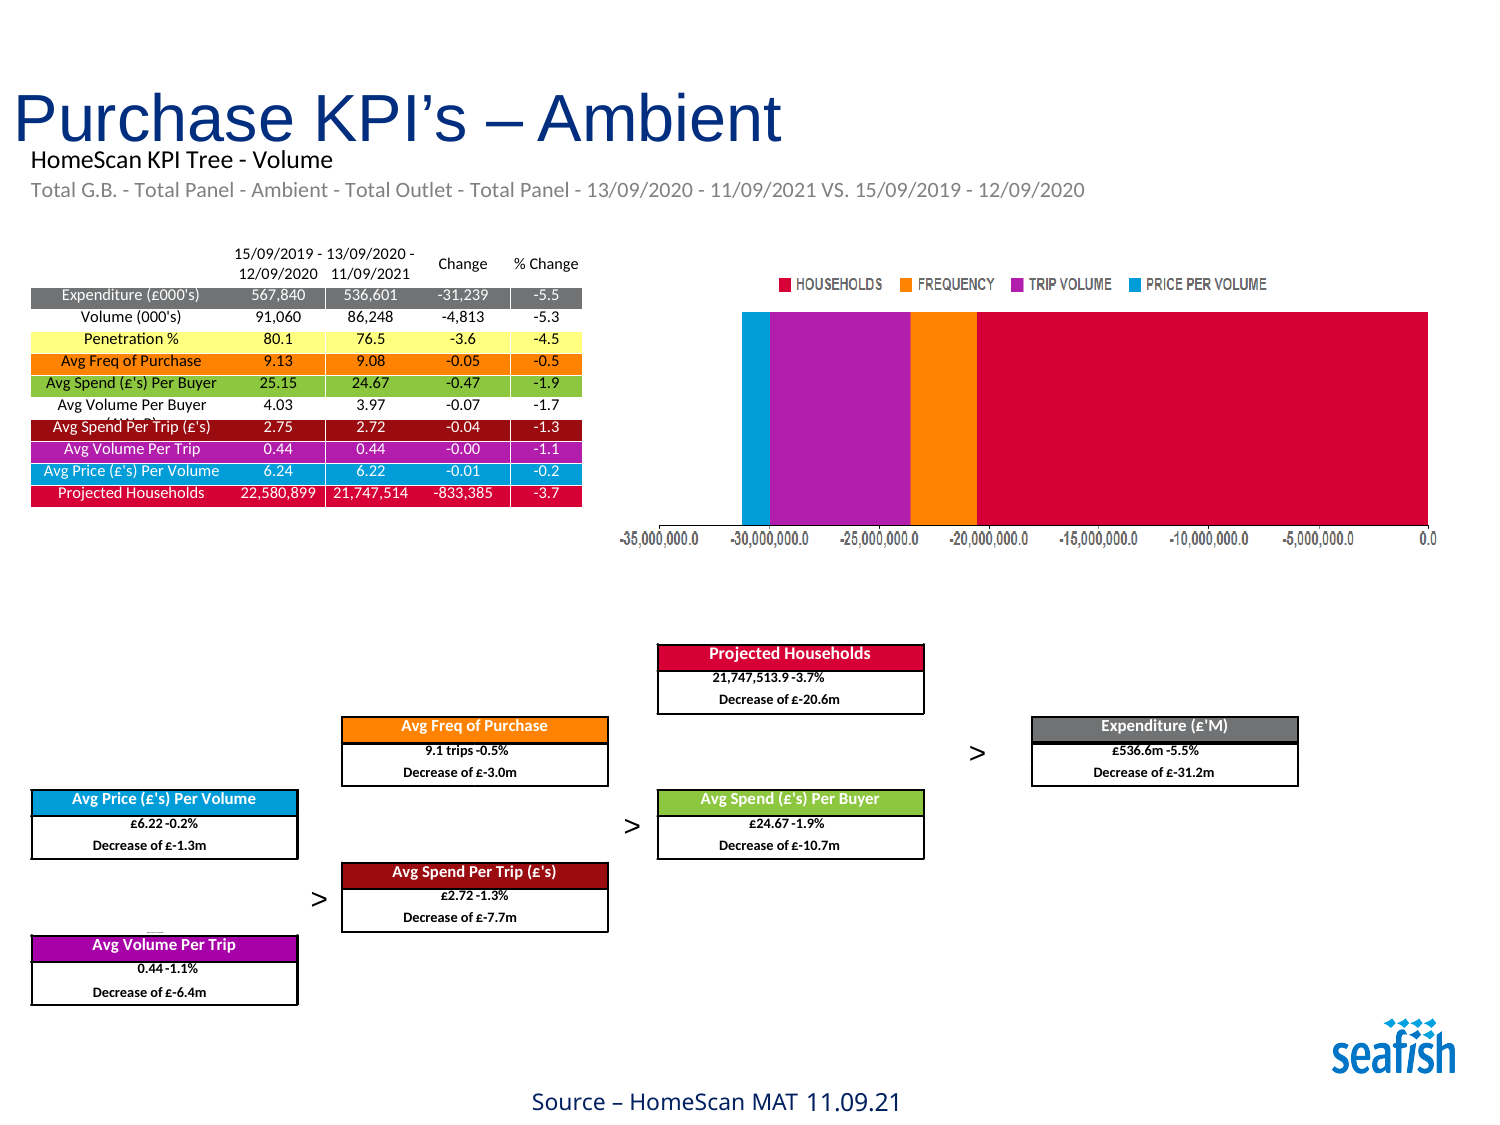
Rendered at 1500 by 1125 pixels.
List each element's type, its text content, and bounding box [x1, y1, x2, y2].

picture [733, 1081, 974, 1115]
text_box Purchase KPI’s – Ambient [0, 63, 1417, 118]
text_box Source – HomeScan MAT [508, 1079, 823, 1123]
picture [0, 118, 1500, 1074]
